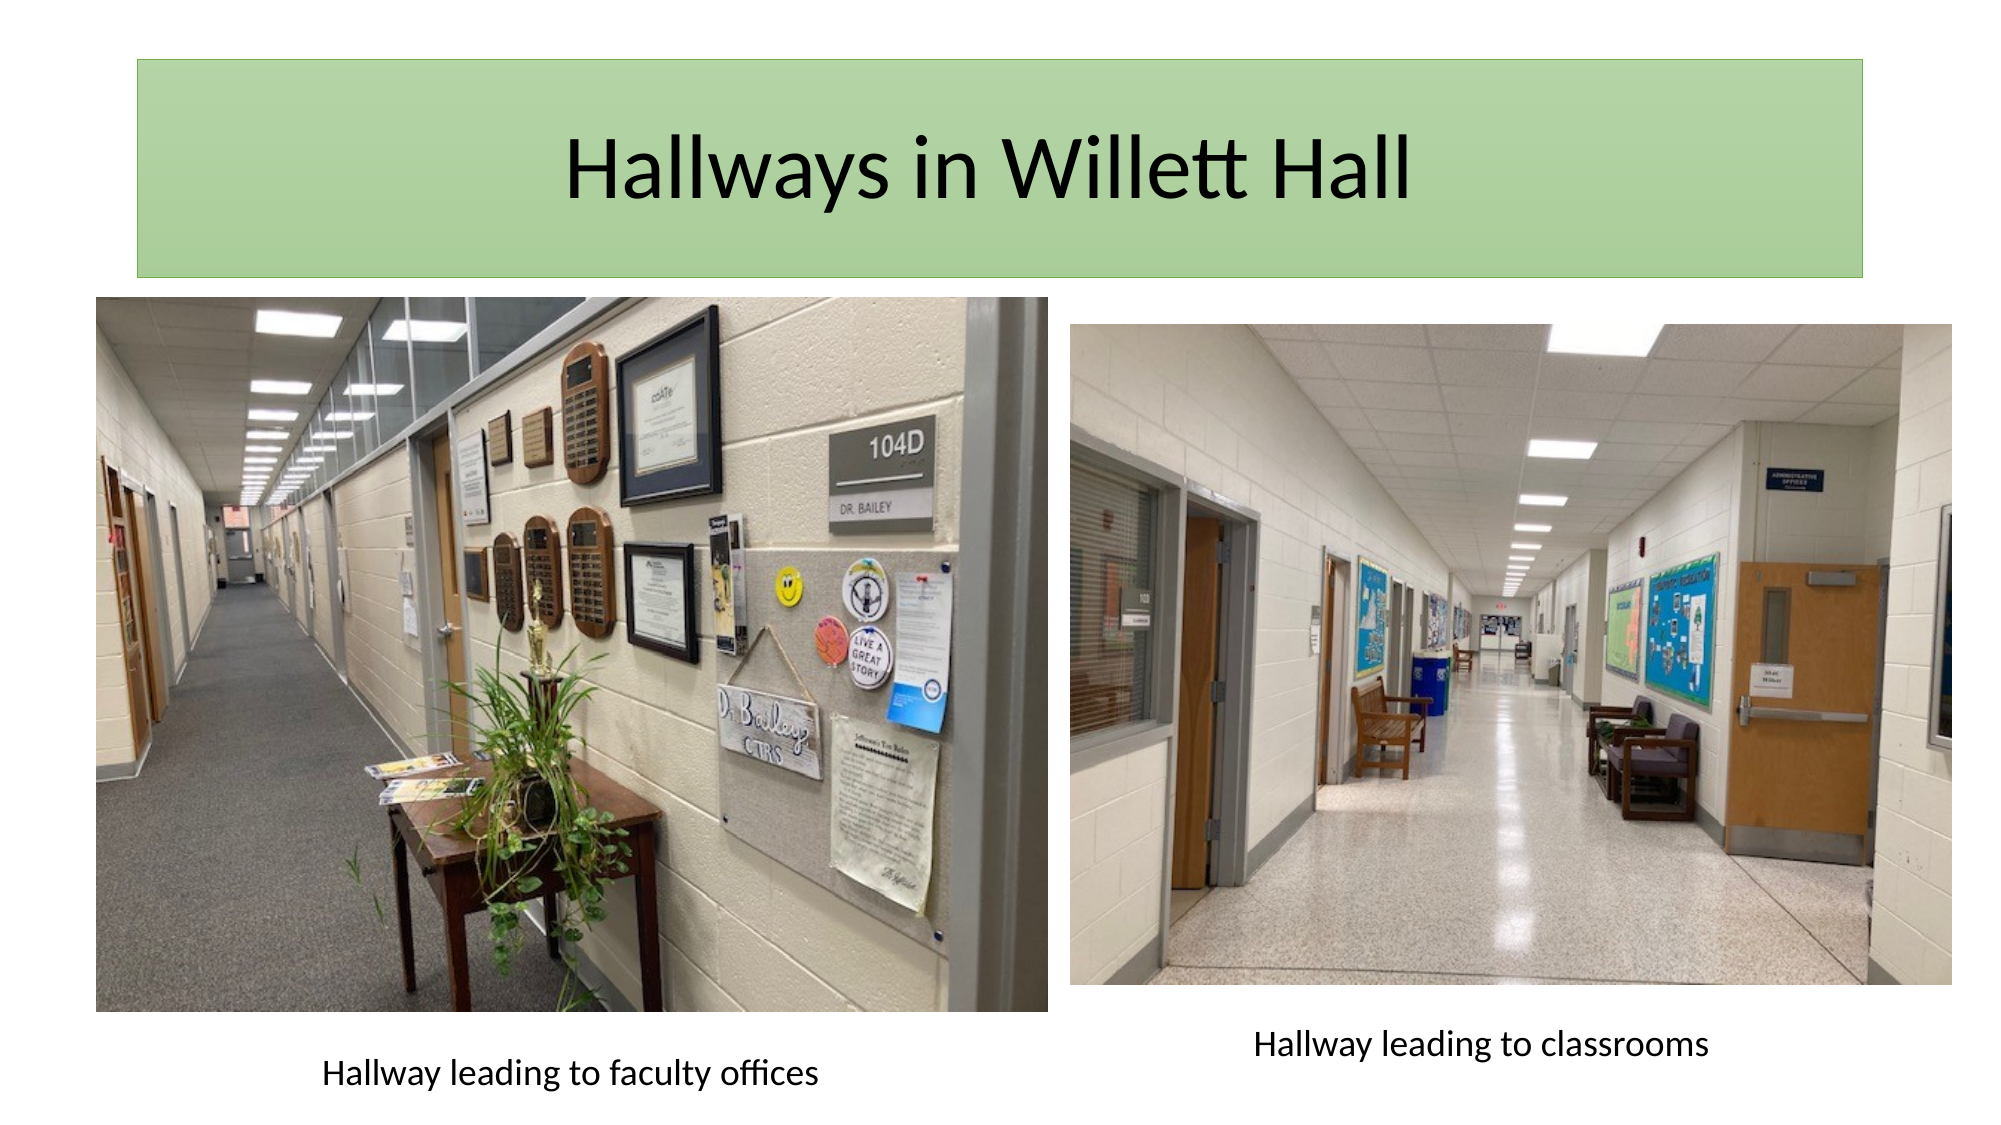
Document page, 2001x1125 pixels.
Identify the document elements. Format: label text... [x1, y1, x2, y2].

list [95, 297, 1048, 1012]
text_box Hallway leading to faculty offices [237, 1040, 904, 1101]
picture [1070, 324, 1952, 985]
title Hallways in Willett Hall [137, 59, 1863, 278]
text_box Hallway leading to classrooms [1132, 1011, 1832, 1072]
